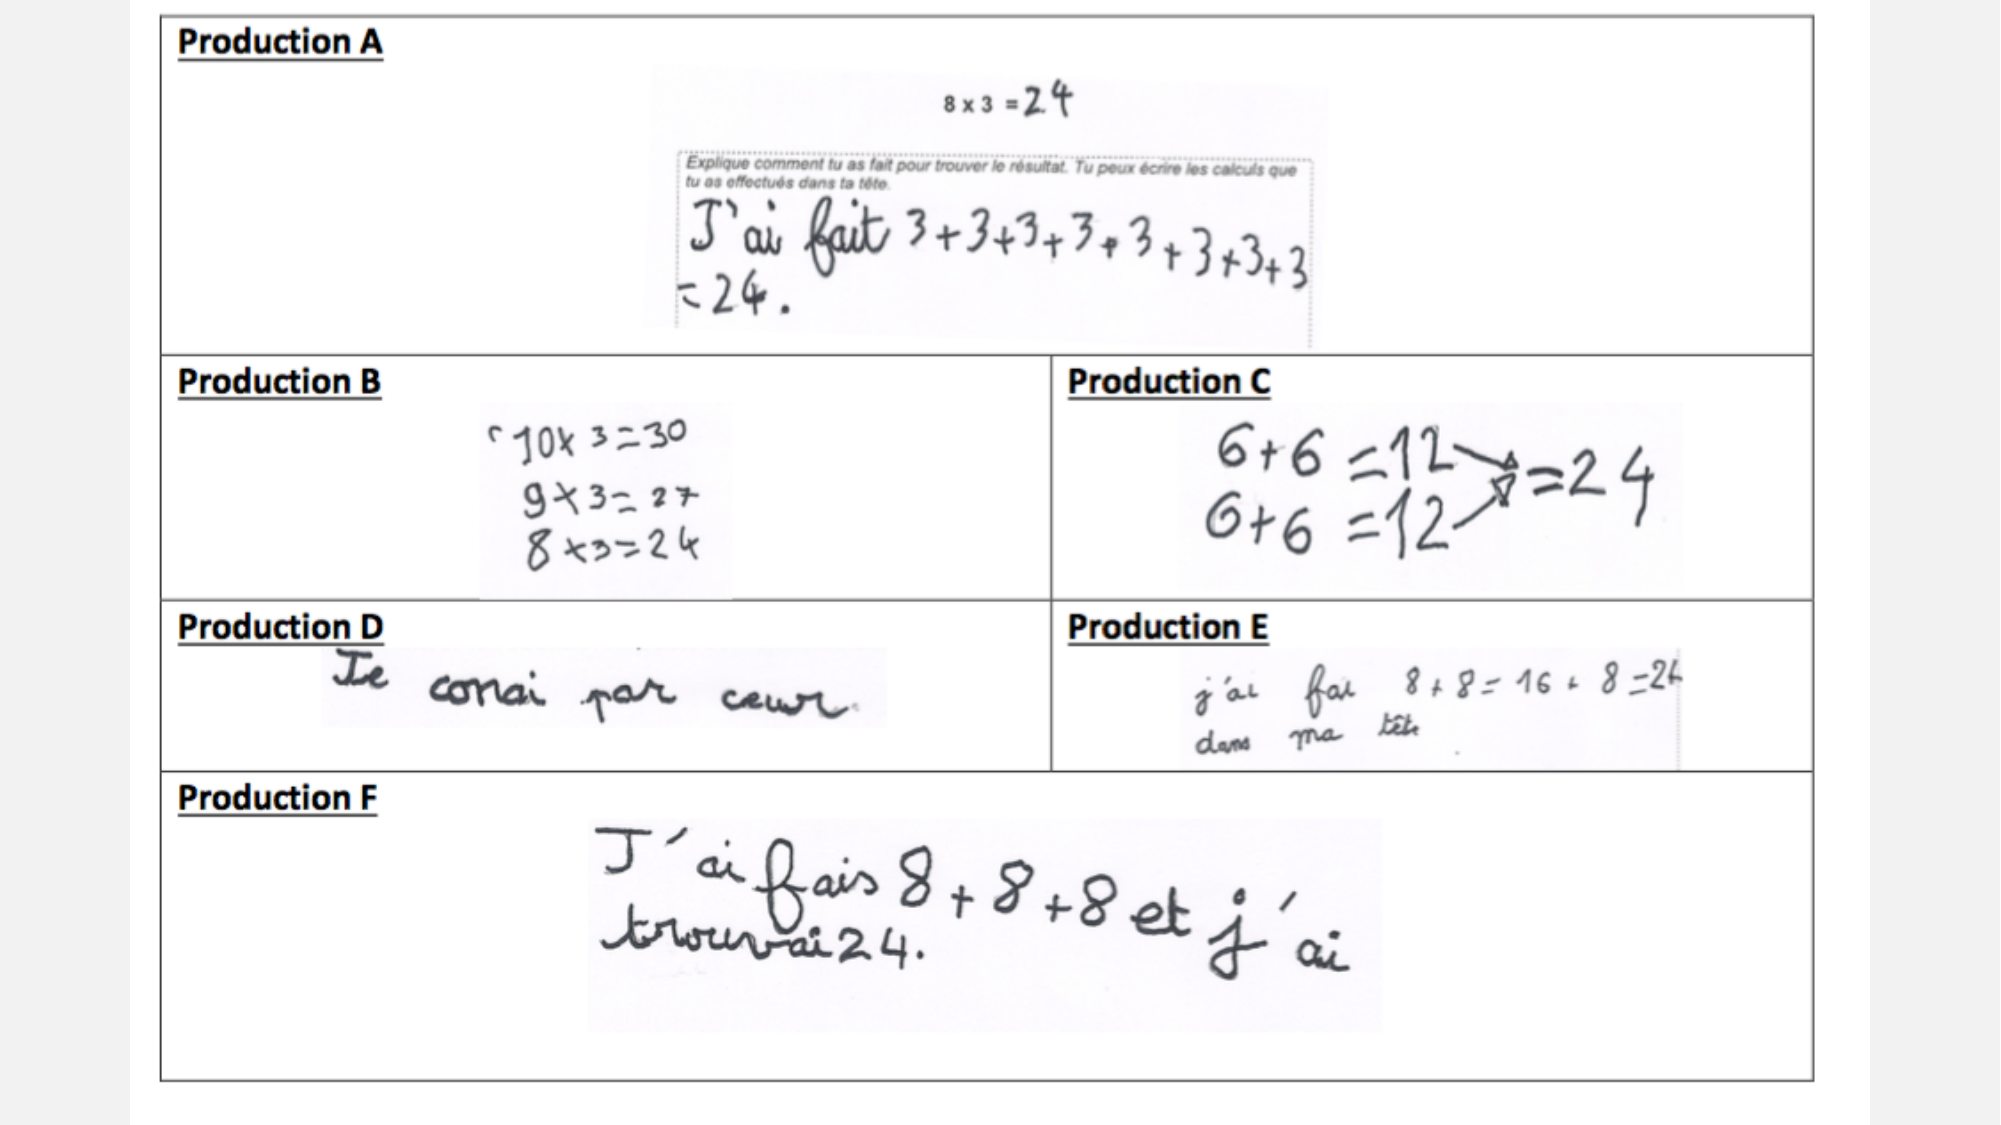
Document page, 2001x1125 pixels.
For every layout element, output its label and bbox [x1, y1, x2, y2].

picture [130, 0, 1870, 1125]
